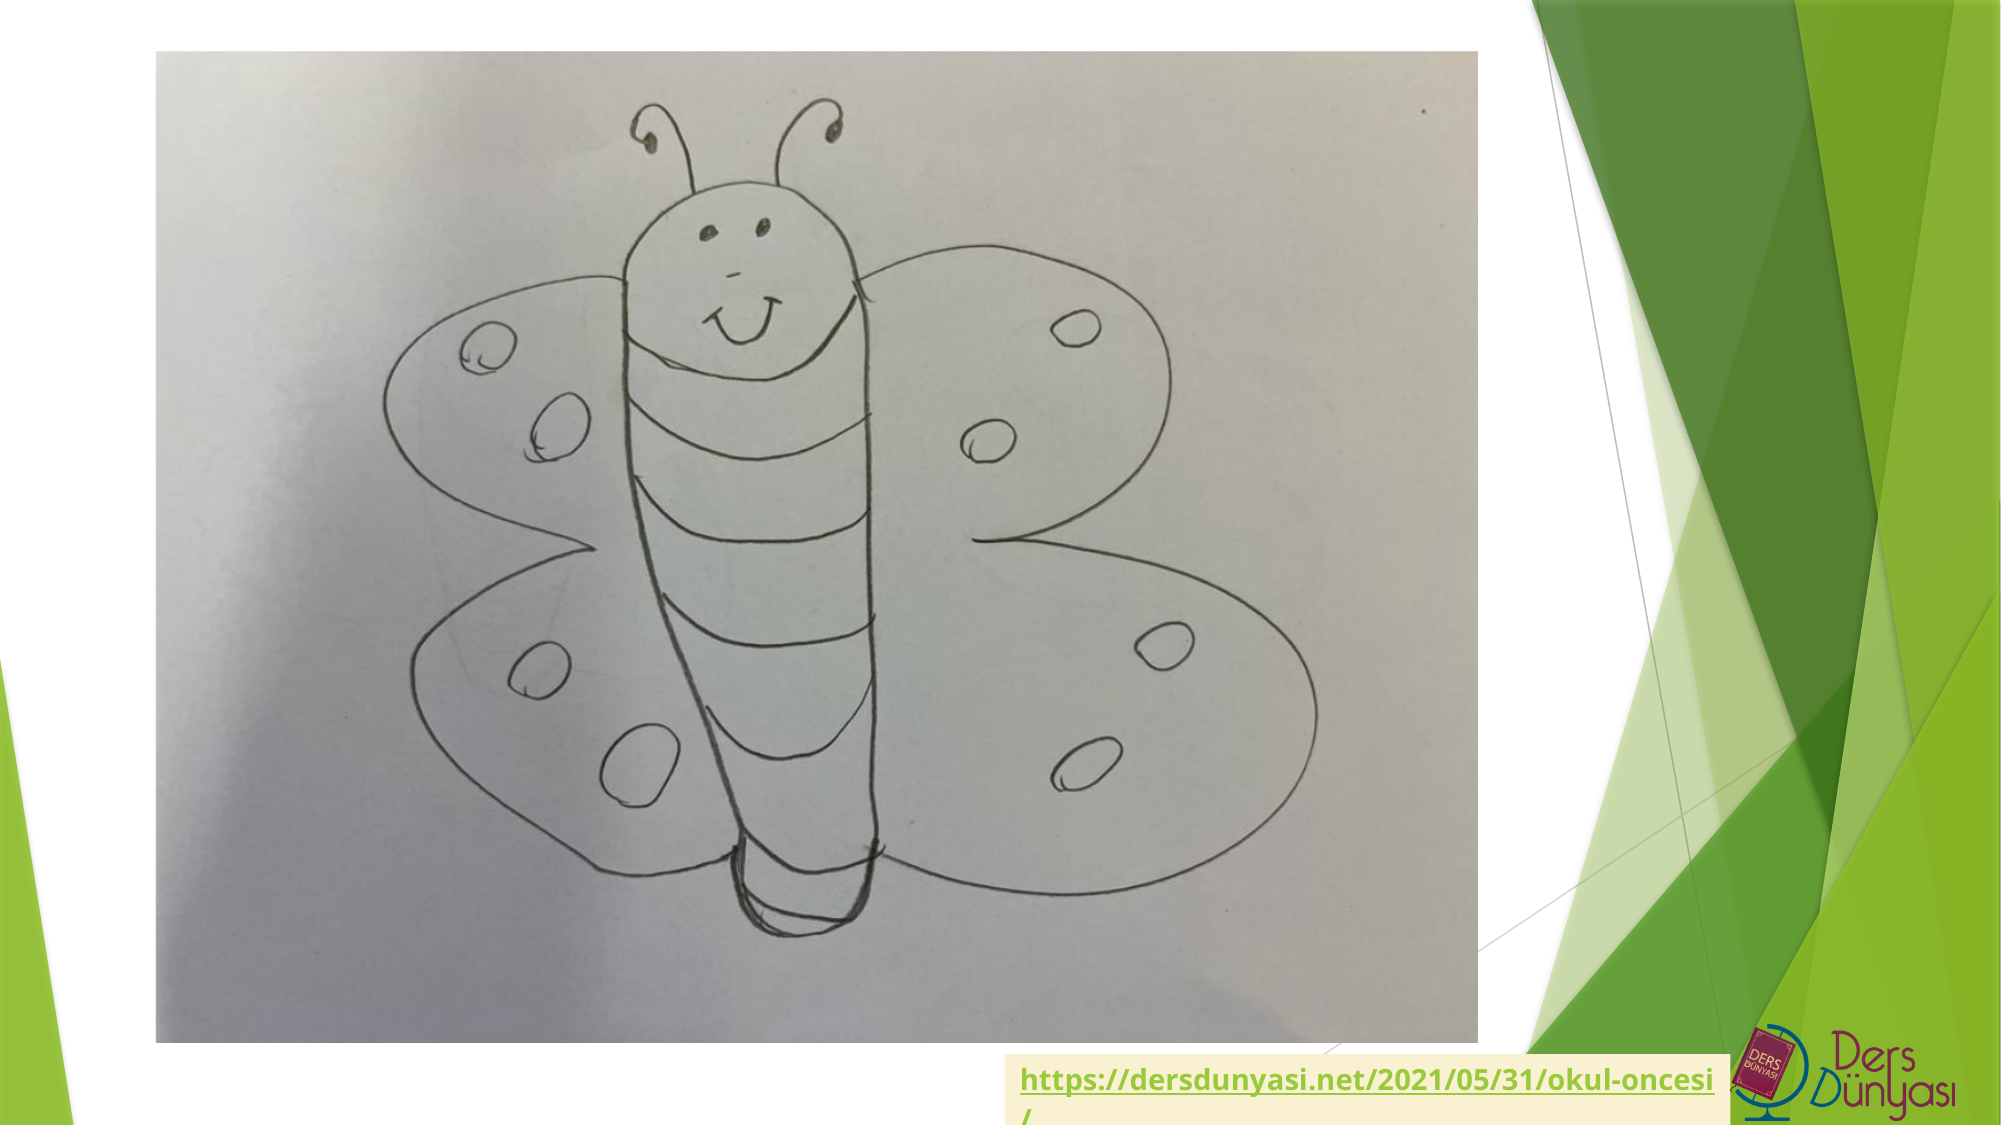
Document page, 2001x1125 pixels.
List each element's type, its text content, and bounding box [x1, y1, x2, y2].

picture [1729, 1024, 1804, 1121]
picture [157, 0, 1477, 1125]
picture [1769, 1024, 1955, 1121]
text_box https://dersdunyasi.net/2021/05/31/okul-oncesi/ [1316, 1054, 1726, 1125]
